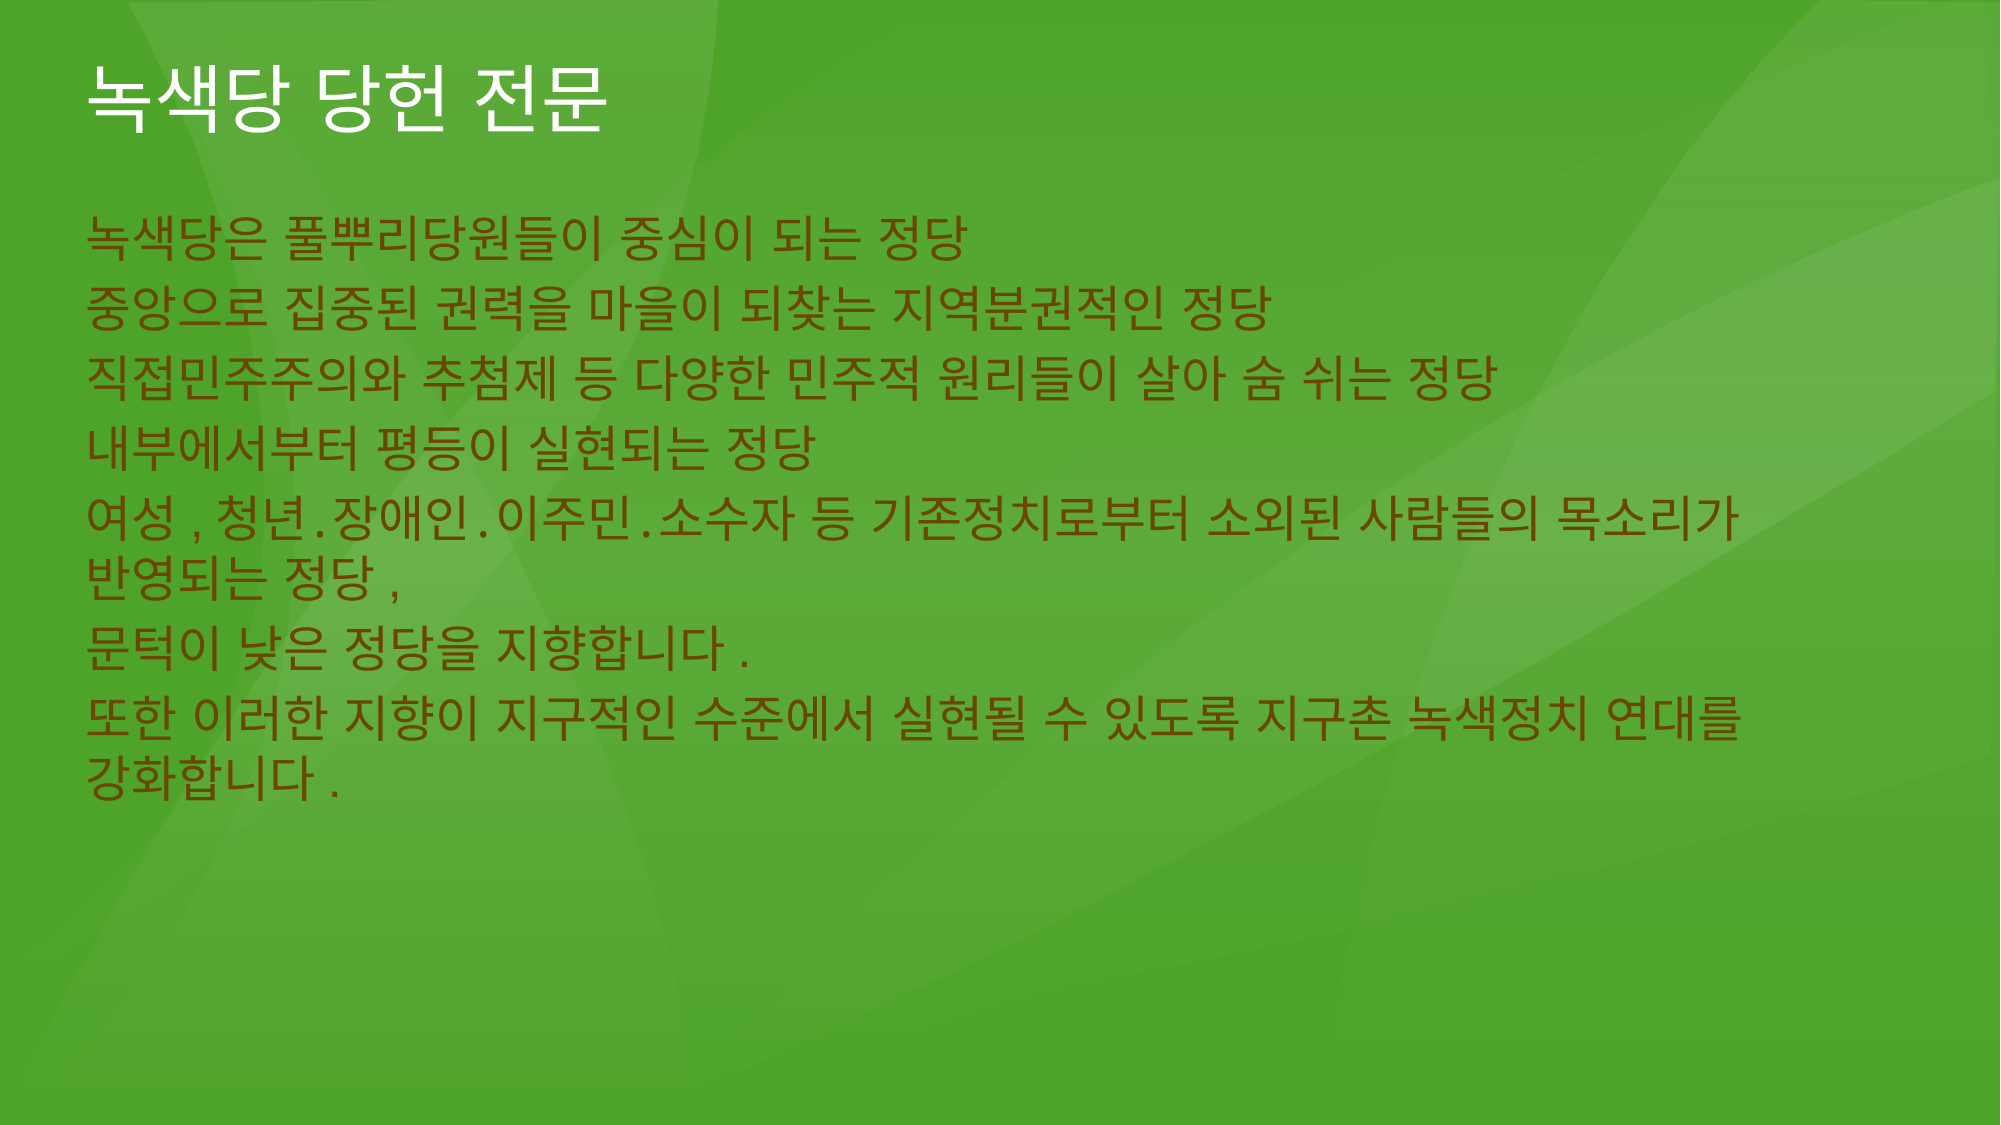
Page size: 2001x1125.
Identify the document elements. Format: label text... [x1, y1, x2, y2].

title 녹색당 당헌 전문 [70, 20, 1925, 175]
list 녹색당은 풀뿌리당원들이 중심이 되는 정당 중앙으로 집중된 권력을 마을이 되찾는 지역분권적인 정당 직접민주주의와 추첨제 등 다양한 민주적 원리들이 살아 숨 쉬는 정당 내부에서부터 평등이 실현되는 정당 여성,청년․장애인․이주민․소수자 등 기존정치로부터 소외된 사람들의 목소리가 반영되는 정당, 문턱이 낮은 정당을 지향합니다. 또한 이러한 지향이 지구적인 수준에서 실현될 수 있도록 지구촌 녹색정치 연대를 강화합니다. [70, 200, 1925, 1029]
